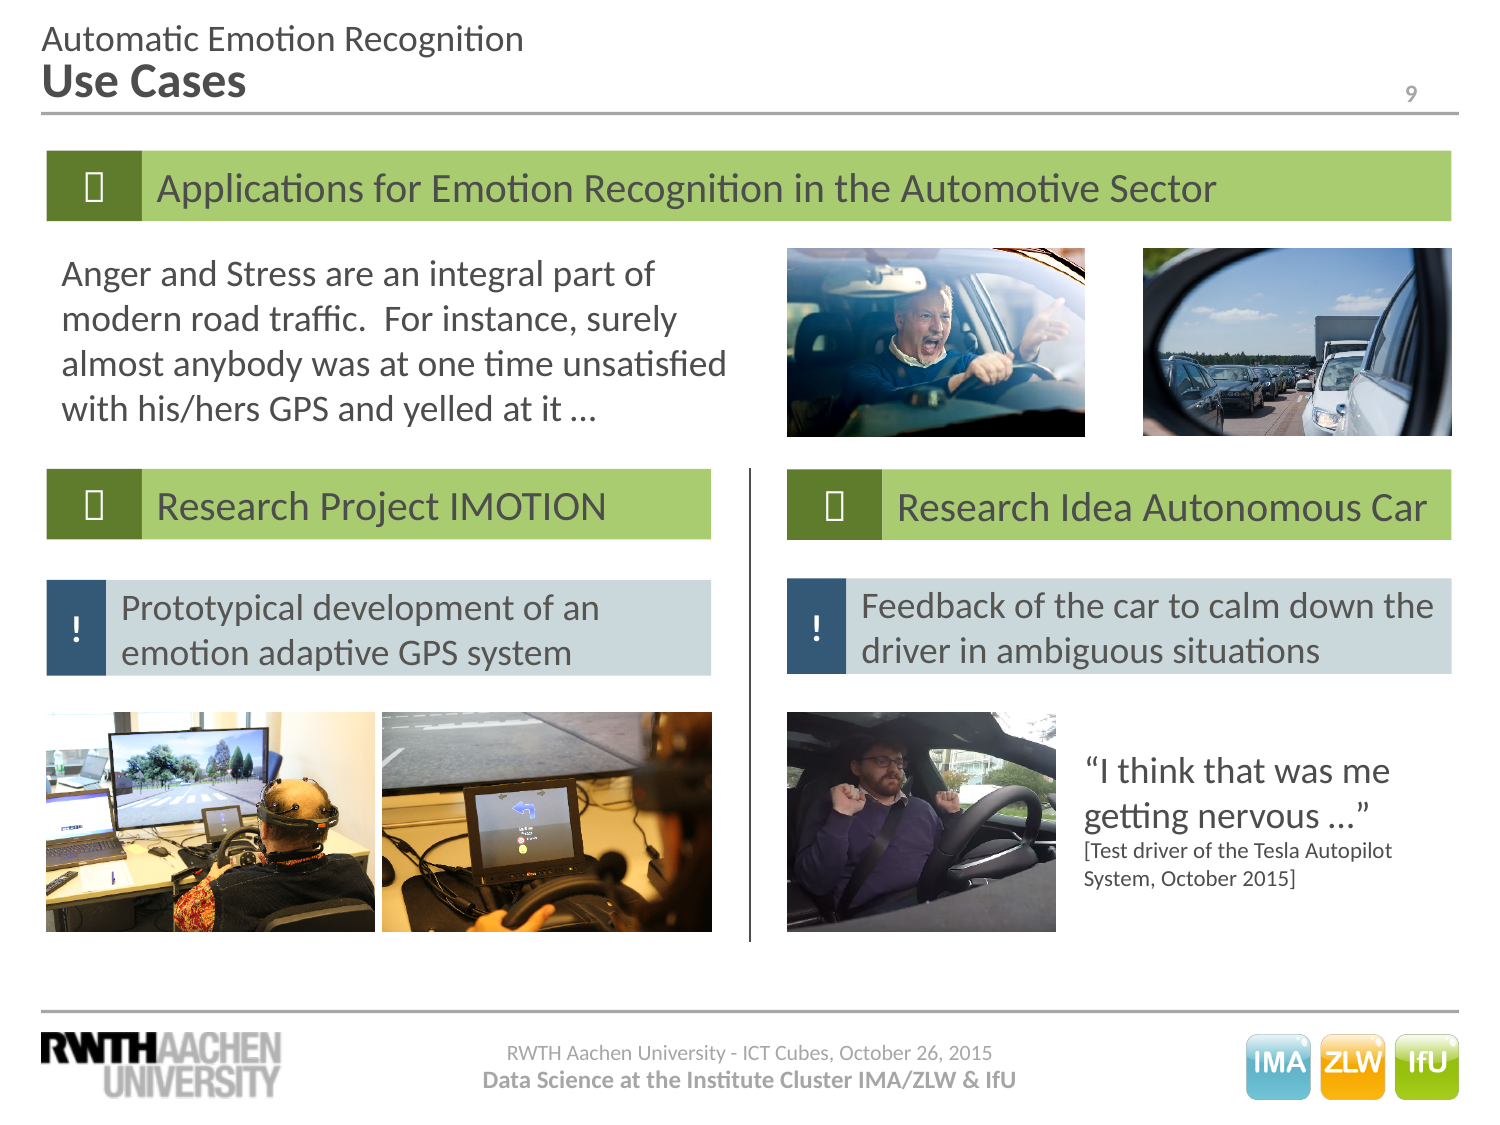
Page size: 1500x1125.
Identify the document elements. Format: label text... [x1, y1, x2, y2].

text_box “I think that was me getting nervous …” [Test driver of the Tesla Autopilot System, October 2015] [1069, 738, 1423, 903]
picture [41, 1032, 283, 1100]
picture [1246, 1034, 1459, 1100]
picture [46, 712, 376, 932]
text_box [46, 150, 1452, 222]
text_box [786, 468, 1452, 541]
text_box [46, 579, 712, 676]
picture [382, 712, 712, 932]
text_box Automatic Emotion Recognition Use Cases [38, 8, 1414, 111]
picture [1143, 247, 1452, 436]
picture [786, 712, 1056, 932]
picture [786, 247, 1086, 437]
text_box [786, 578, 1452, 675]
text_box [46, 468, 712, 540]
text_box Anger and Stress are an integral part of modern road traffic. For instance, surely almost anybody was at one time unsatisfied with his/hers GPS and yelled at it … [46, 241, 761, 429]
